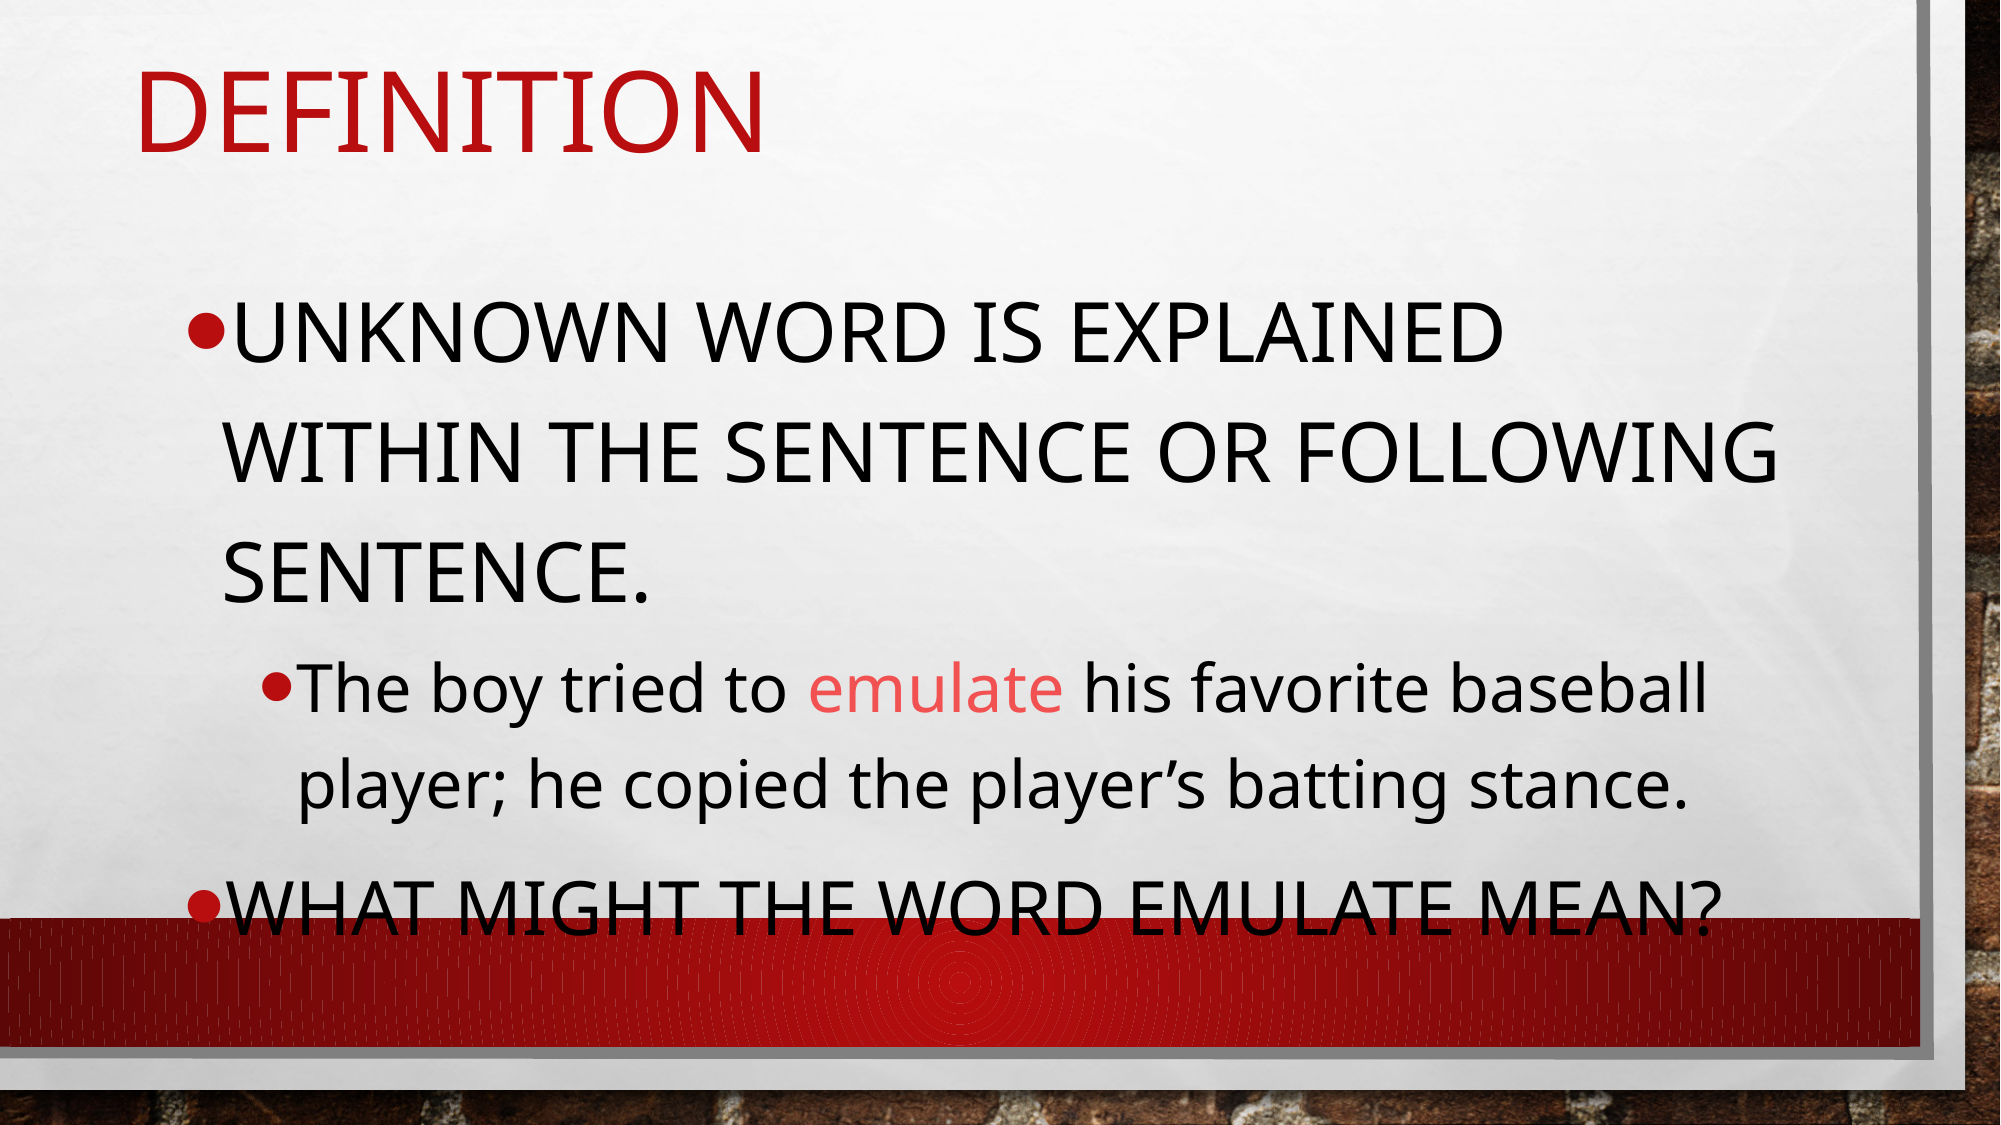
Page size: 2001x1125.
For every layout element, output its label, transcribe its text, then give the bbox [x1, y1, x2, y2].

picture [0, 0, 2000, 1125]
title Definition [116, 21, 1823, 211]
list unknown word is explained within the sentence or following sentence. The boy tried to emulate his favorite baseball player; he copied the player’s batting stance. What might the word emulate mean? [168, 210, 1848, 999]
